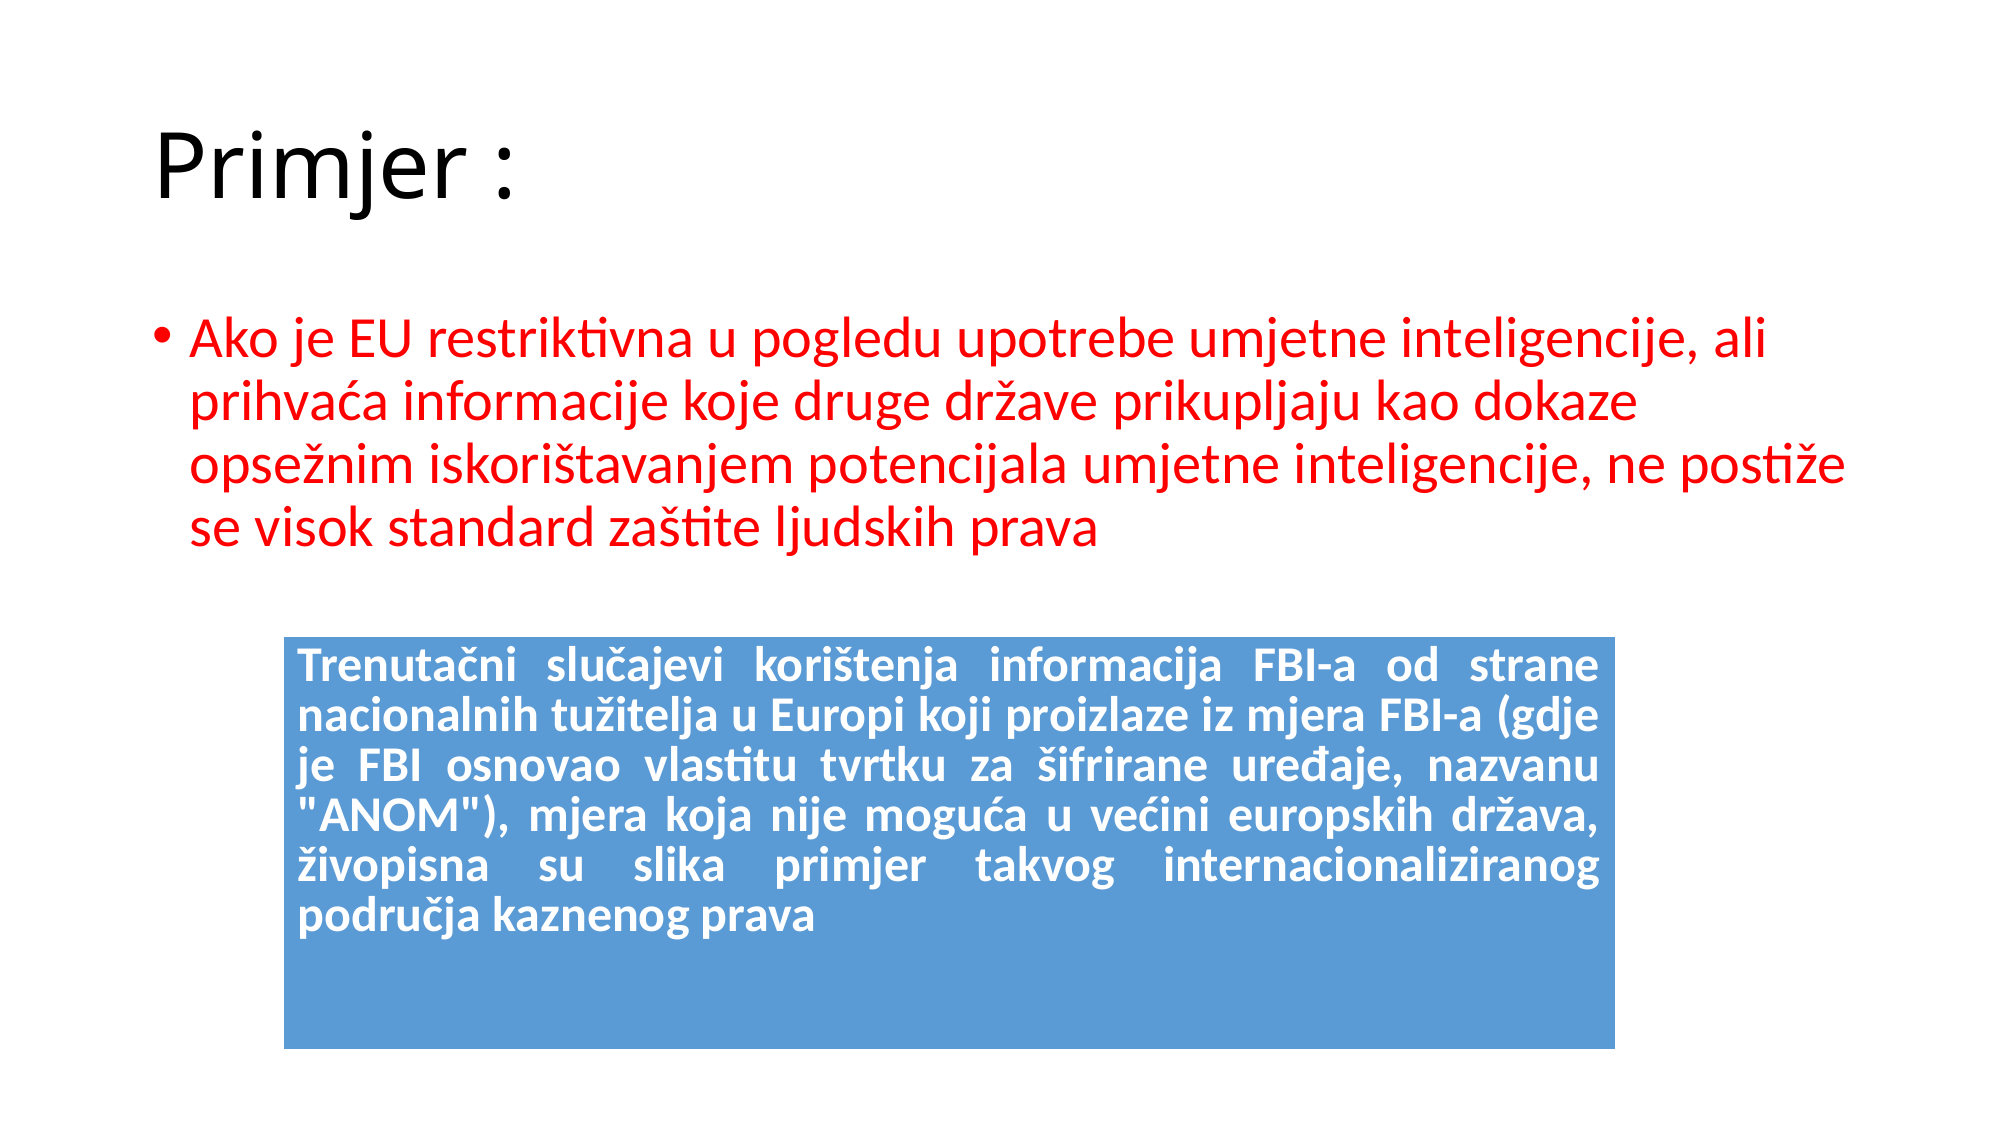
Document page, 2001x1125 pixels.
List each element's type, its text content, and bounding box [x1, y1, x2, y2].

title Primjer : [137, 59, 1863, 278]
list Ako je EU restriktivna u pogledu upotrebe umjetne inteligencije, ali prihvaća informacije koje druge države prikupljaju kao dokaze opsežnim iskorištavanjem potencijala umjetne inteligencije, ne postiže se visok standard zaštite ljudskih prava [137, 299, 1863, 1014]
table_header Trenutačni slučajevi korištenja informacija FBI-a od strane nacionalnih tužitelja u Europi koji proizlaze iz mjera FBI-a (gdje je FBI osnovao vlastitu tvrtku za šifrirane uređaje, nazvanu "ANOM"), mjera koja nije moguća u većini europskih država, živopisna su slika primjer takvog internacionaliziranog područja kaznenog prava [284, 637, 1615, 1049]
